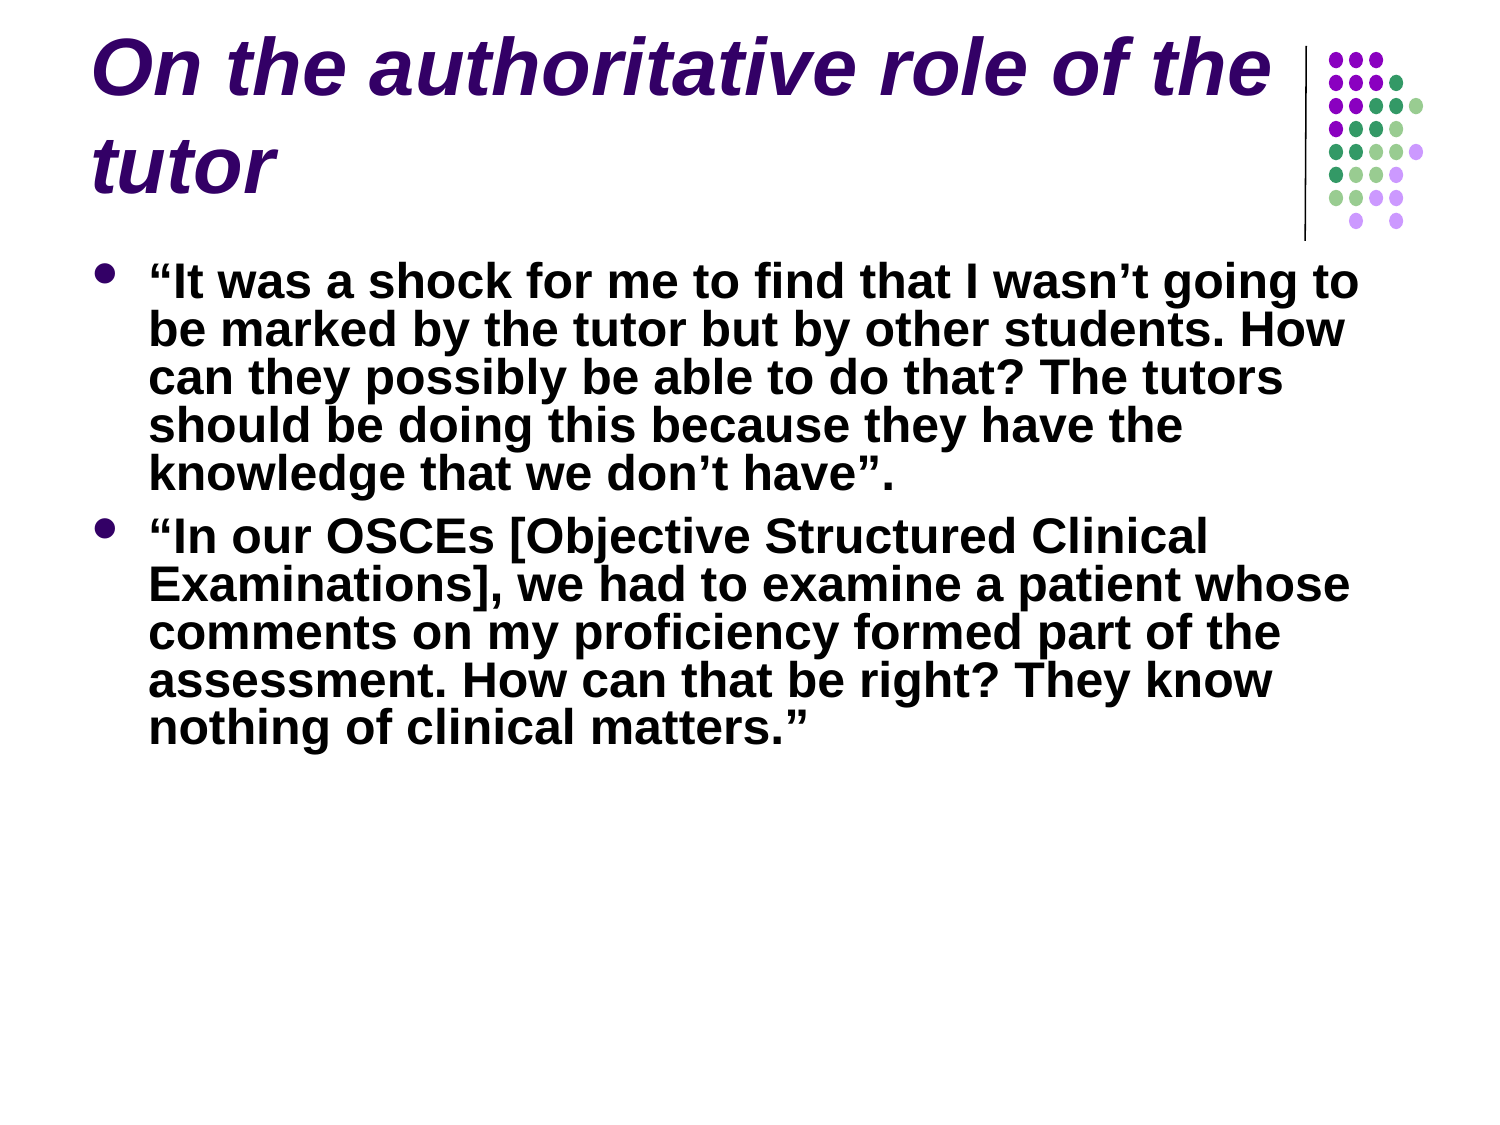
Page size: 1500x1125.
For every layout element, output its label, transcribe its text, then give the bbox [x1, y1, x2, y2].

list “It was a shock for me to find that I wasn’t going to be marked by the tutor but by other students. How can they possibly be able to do that? The tutors should be doing this because they have the knowledge that we don’t have”. “In our OSCEs [Objective Structured Clinical Examinations], we had to examine a patient whose comments on my proficiency formed part of the assessment. How can that be right? They know nothing of clinical matters.” [76, 252, 1427, 1039]
title On the authoritative role of the tutor [75, 40, 1313, 218]
